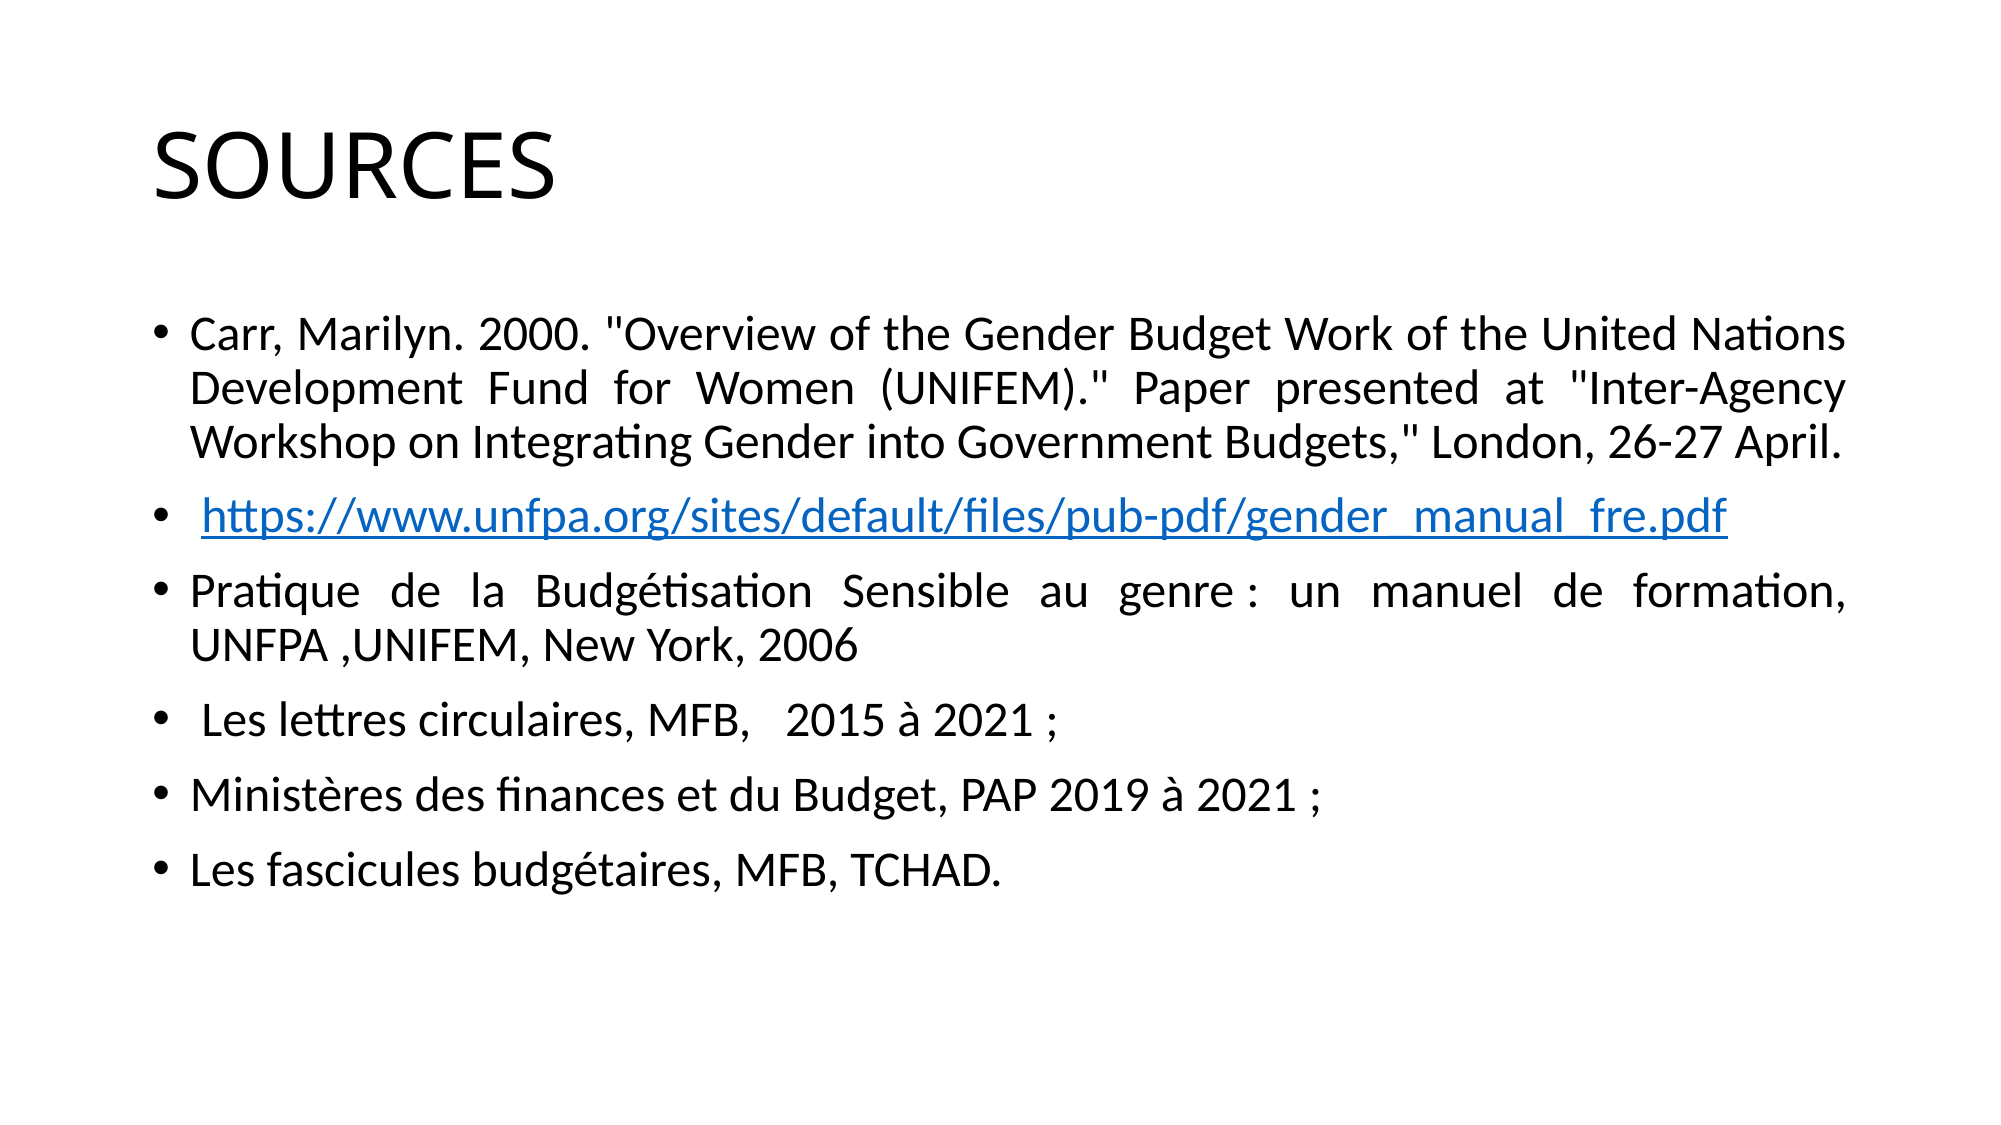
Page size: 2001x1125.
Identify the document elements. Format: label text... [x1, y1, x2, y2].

title SOURCES [137, 59, 1863, 278]
list Carr, Marilyn. 2000. "Overview of the Gender Budget Work of the United Nations Development Fund for Women (UNIFEM)." Paper presented at "Inter-Agency Workshop on Integrating Gender into Government Budgets," London, 26-27 April. https://www.unfpa.org/sites/default/files/pub-pdf/gender_manual_fre.pdf Pratique de la Budgétisation Sensible au genre : un manuel de formation, UNFPA ,UNIFEM, New York, 2006 Les lettres circulaires, MFB, 2015 à 2021 ; Ministères des finances et du Budget, PAP 2019 à 2021 ; Les fascicules budgétaires, MFB, TCHAD. [137, 299, 1863, 1014]
